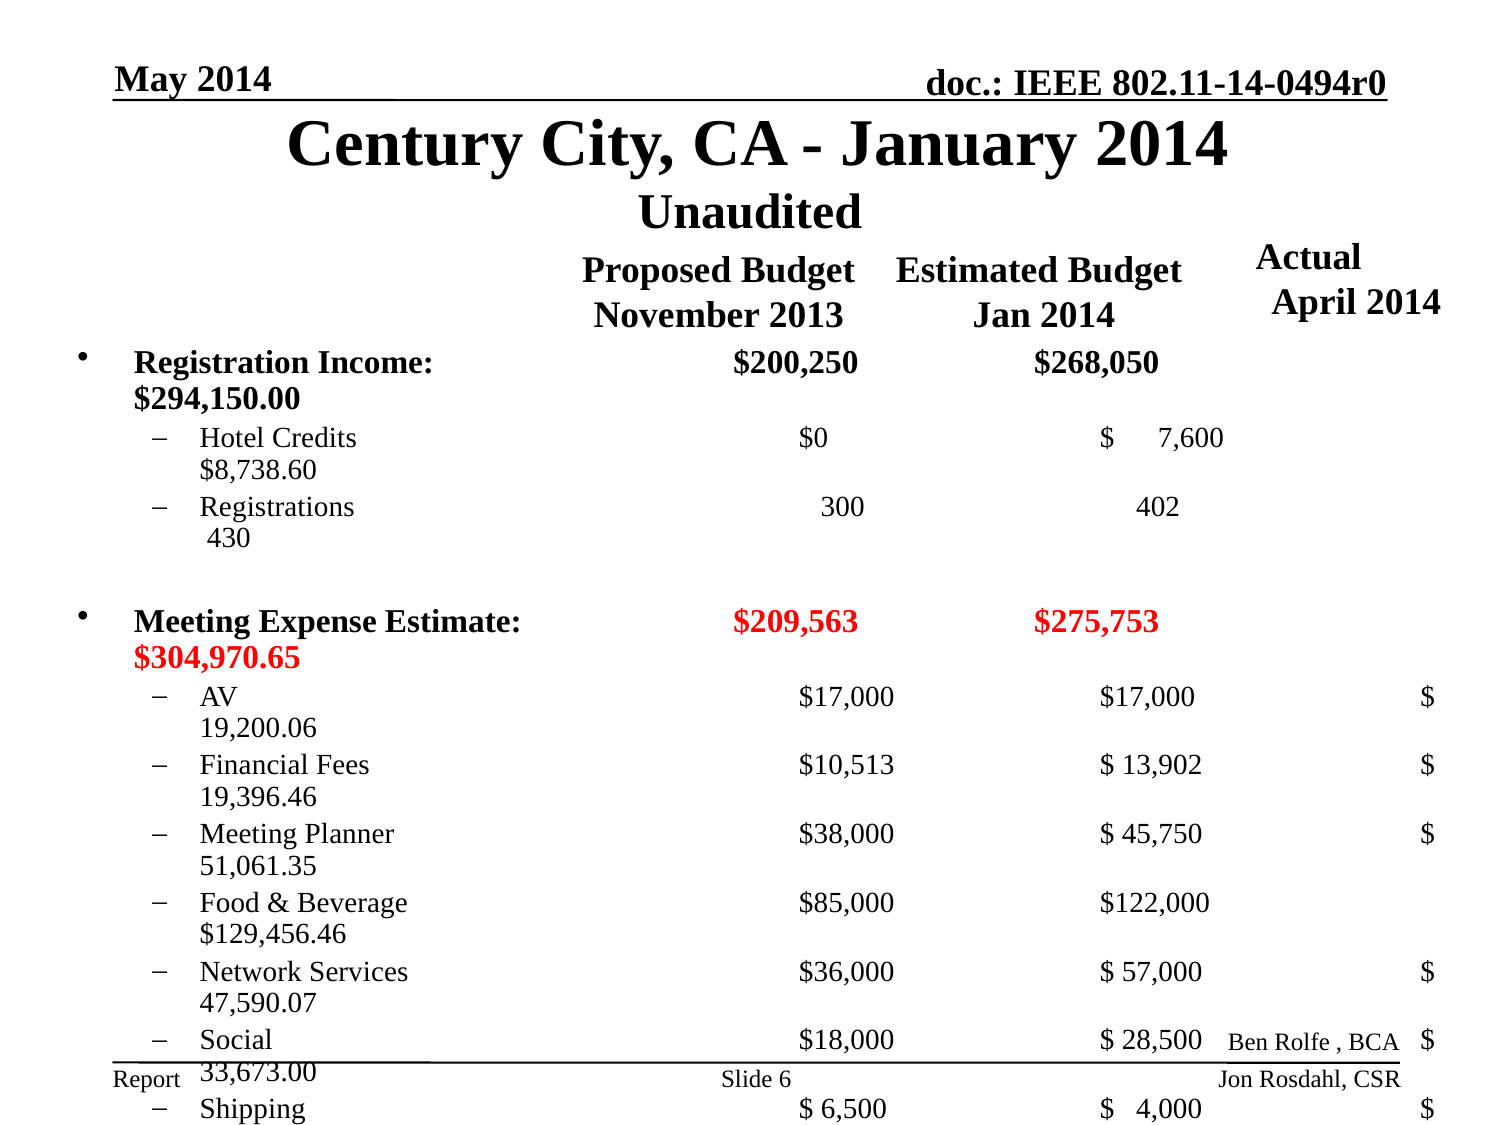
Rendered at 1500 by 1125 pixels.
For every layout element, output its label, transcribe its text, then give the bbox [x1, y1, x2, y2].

text_box Estimated Budget Jan 2014 [875, 237, 1213, 343]
text_box Registration Income: $200,250 $268,050 $294,150.00 Hotel Credits $0 $ 7,600 $8,738.60 Registrations 300 402 430 Meeting Expense Estimate: $209,563 $275,753 $304,970.65 AV $17,000 $17,000 $ 19,200.06 Financial Fees $10,513 $ 13,902 $ 19,396.46 Meeting Planner $38,000 $ 45,750 $ 51,061.35 Food & Beverage $85,000 $122,000 $129,456.46 Network Services $36,000 $ 57,000 $ 47,590.07 Social $18,000 $ 28,500 $ 33,673.00 Shipping $ 6,500 $ 4,000 $ 3,576.33 Misc $ 1,400 $ 1,600 $ 1,016.92 Surplus/(Deficit) $(9,313.00) $(103) $(2,082.05) [62, 337, 1463, 1050]
slide_number Slide 6 [712, 1061, 800, 1123]
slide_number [114, 54, 423, 100]
footer Jon Rosdahl, CSR [878, 1061, 1402, 1093]
text_box Proposed Budget November 2013 [562, 237, 875, 343]
text_box Actual April 2014 [1212, 224, 1500, 330]
title Century City, CA - January 2014 Unaudited [112, 99, 1388, 238]
text_box Ben Rolfe , BCA [1212, 1025, 1400, 1056]
